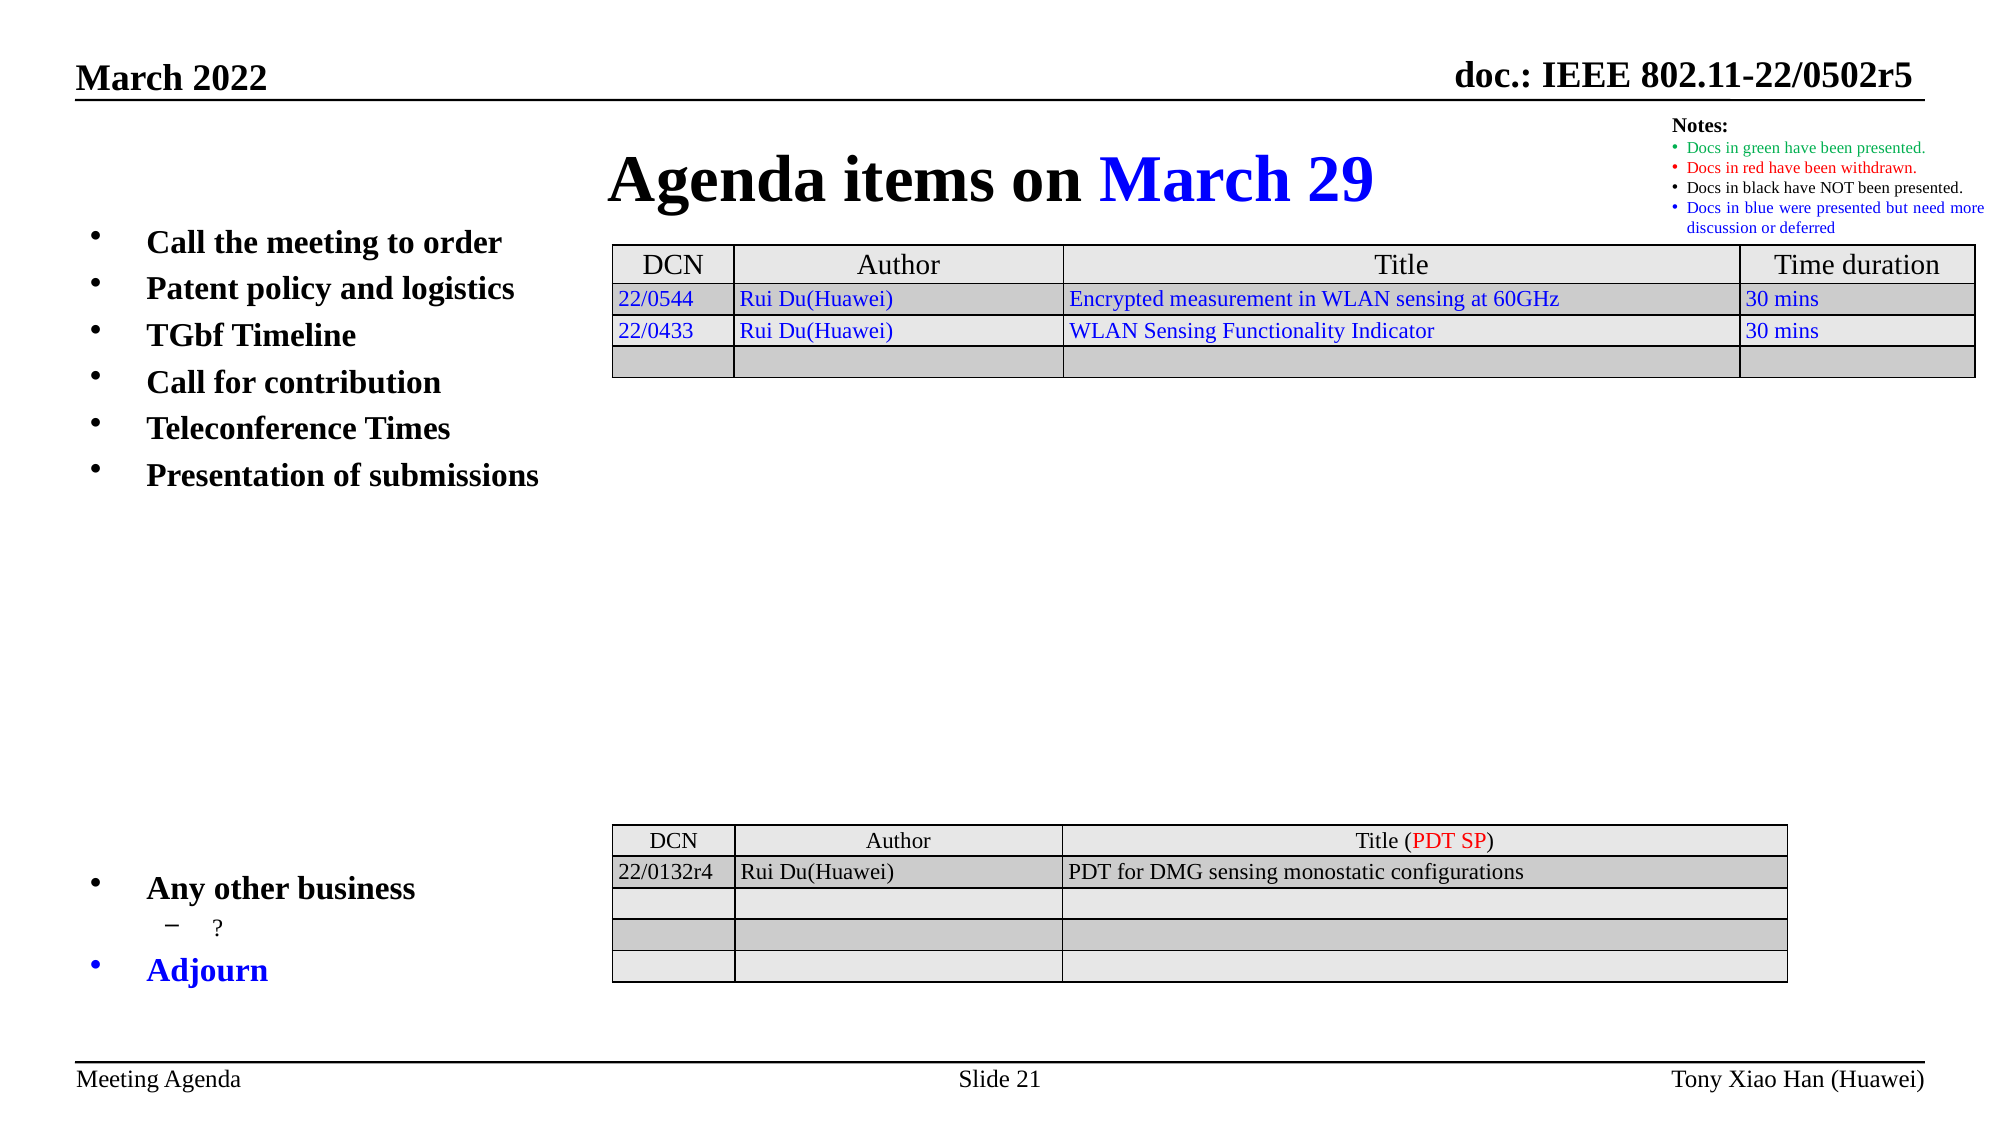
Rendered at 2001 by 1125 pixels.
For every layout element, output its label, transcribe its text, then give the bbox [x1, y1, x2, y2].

table_cell [736, 889, 1062, 918]
table_cell WLAN Sensing Functionality Indicator [1064, 316, 1739, 345]
table_cell Rui Du(Huawei) [735, 284, 1063, 314]
table_cell [1063, 951, 1787, 981]
table_header Title [1064, 246, 1739, 283]
table_cell [1064, 347, 1739, 377]
table_cell [736, 951, 1062, 981]
table_cell PDT for DMG sensing monostatic configurations [1063, 857, 1787, 887]
text_box Agenda items on March 29 [362, 87, 1638, 212]
table_header DCN [613, 826, 734, 855]
table_cell 30 mins [1741, 316, 1974, 345]
table_cell 30 mins [1741, 284, 1974, 314]
table_cell [613, 951, 734, 981]
table_cell Rui Du(Huawei) [736, 857, 1062, 887]
table_cell [1063, 920, 1787, 950]
table_cell [735, 347, 1063, 377]
table_cell [613, 889, 734, 918]
table_cell [613, 347, 733, 377]
table_header Author [736, 826, 1062, 855]
text_box Call the meeting to order Patent policy and logistics TGbf Timeline Call for contribution Teleconference Times Presentation of submissions Any other business ? Adjourn [75, 212, 1925, 1058]
table_cell 22/0544 [613, 284, 733, 314]
table_cell 22/0433 [613, 316, 733, 345]
table_cell [613, 920, 734, 950]
table_header Time duration [1741, 246, 1974, 283]
table_cell Encrypted measurement in WLAN sensing at 60GHz [1064, 284, 1739, 314]
table_cell Rui Du(Huawei) [735, 316, 1063, 345]
table_cell [1063, 889, 1787, 918]
table_header Author [735, 246, 1063, 283]
text_box Notes: Docs in green have been presented. Docs in red have been withdrawn. Docs in black have NOT been presented. Docs in blue were presented but need more discussion or deferred [1657, 104, 2000, 246]
table_cell [1741, 347, 1974, 377]
table_cell [736, 920, 1062, 950]
table_header Title (PDT SP) [1063, 826, 1787, 855]
table_header DCN [613, 246, 733, 283]
table_cell 22/0132r4 [613, 857, 734, 887]
